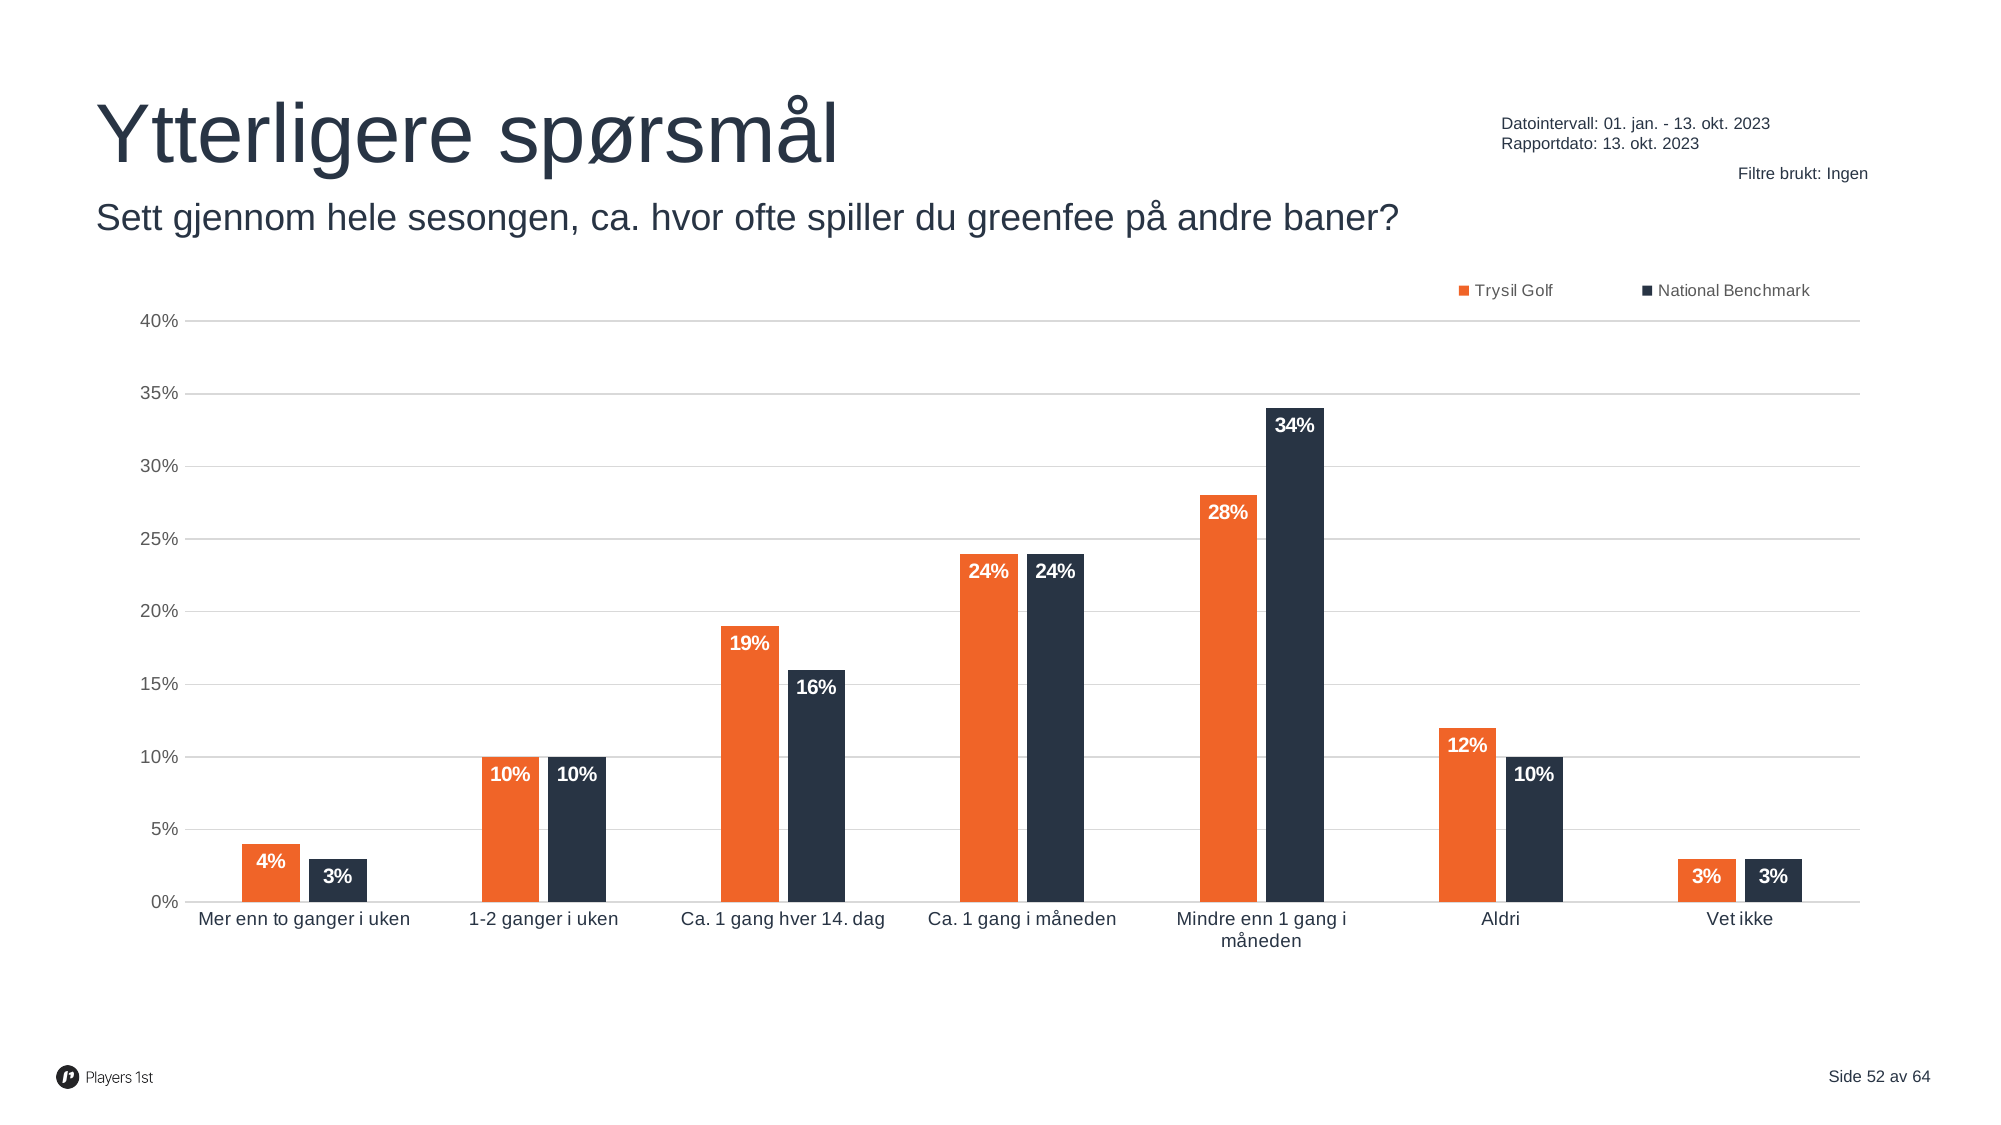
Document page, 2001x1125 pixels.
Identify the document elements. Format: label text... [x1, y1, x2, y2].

text_box Sett gjennom hele sesongen, ca. hvor ofte spiller du greenfee på andre baner? [81, 187, 1502, 245]
picture [56, 1065, 153, 1089]
text_box Datointervall: 01. jan. - 13. okt. 2023 Rapportdato: 13. okt. 2023 Filtre brukt: Ingen [1502, 106, 1869, 191]
text_box Side 52 av 64 [1677, 1058, 1931, 1094]
chart [104, 254, 1896, 967]
text_box Ytterligere spørsmål [81, 72, 1502, 187]
